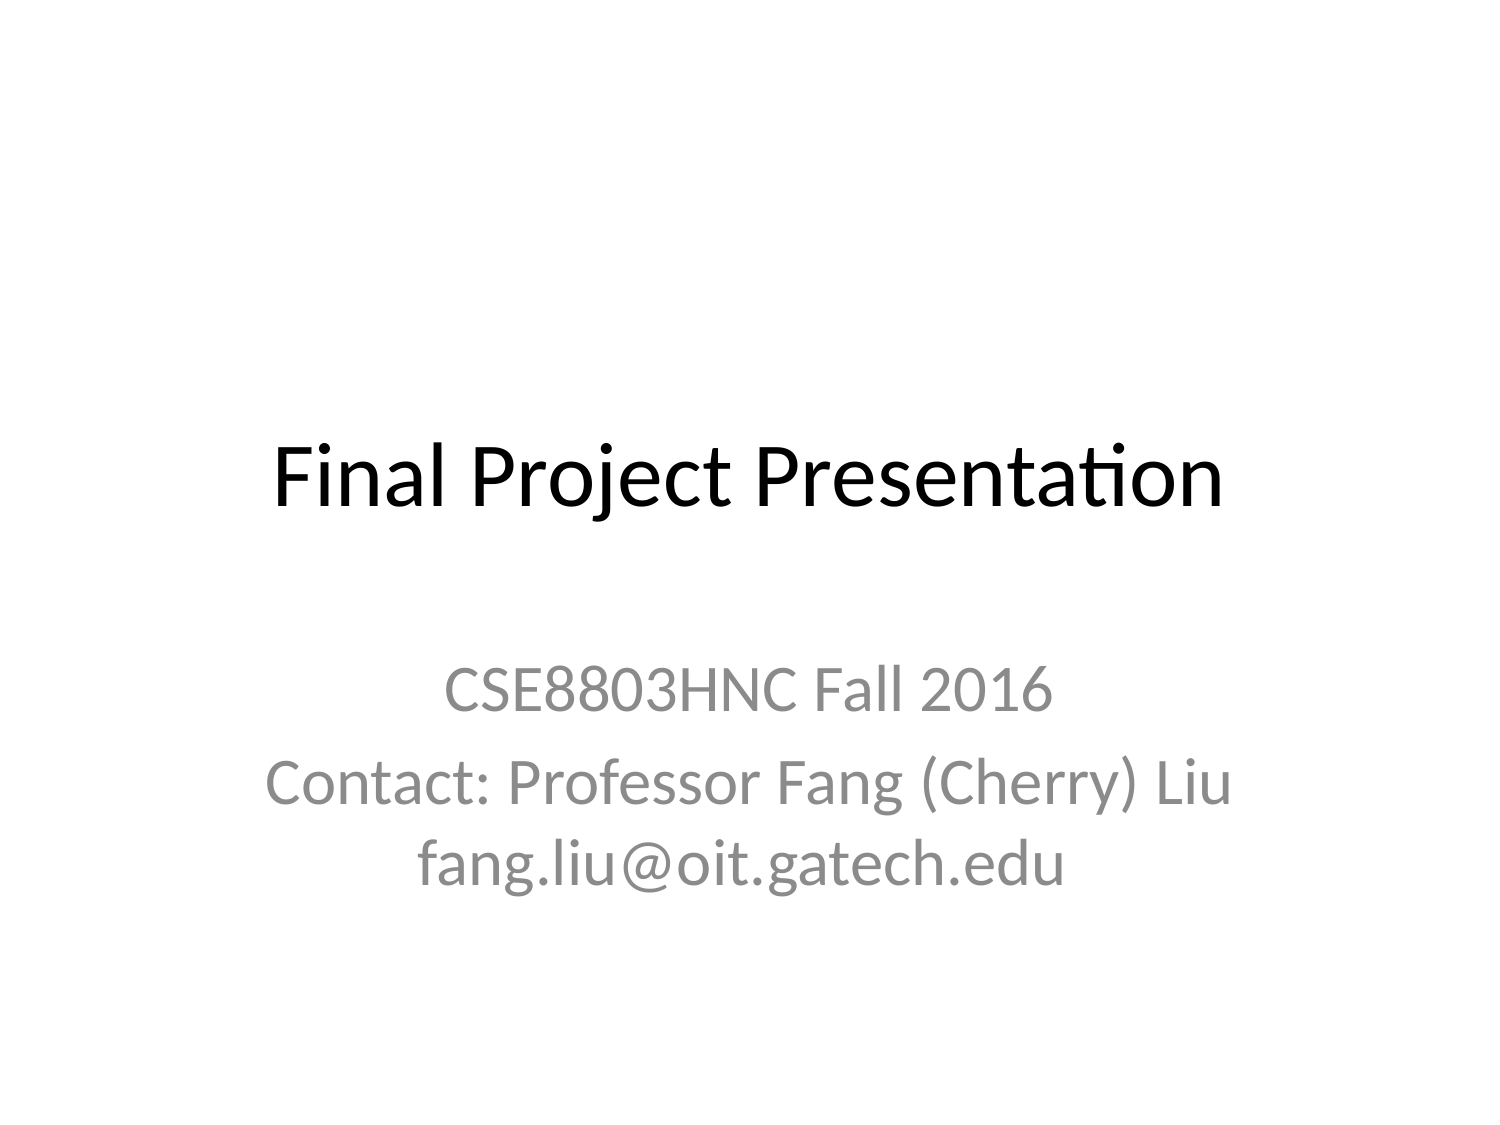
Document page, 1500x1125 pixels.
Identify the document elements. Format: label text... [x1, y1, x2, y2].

title Final Project Presentation [112, 349, 1388, 591]
subtitle CSE8803HNC Fall 2016 Contact: Professor Fang (Cherry) Liu fang.liu@oit.gatech.edu [225, 637, 1275, 925]
